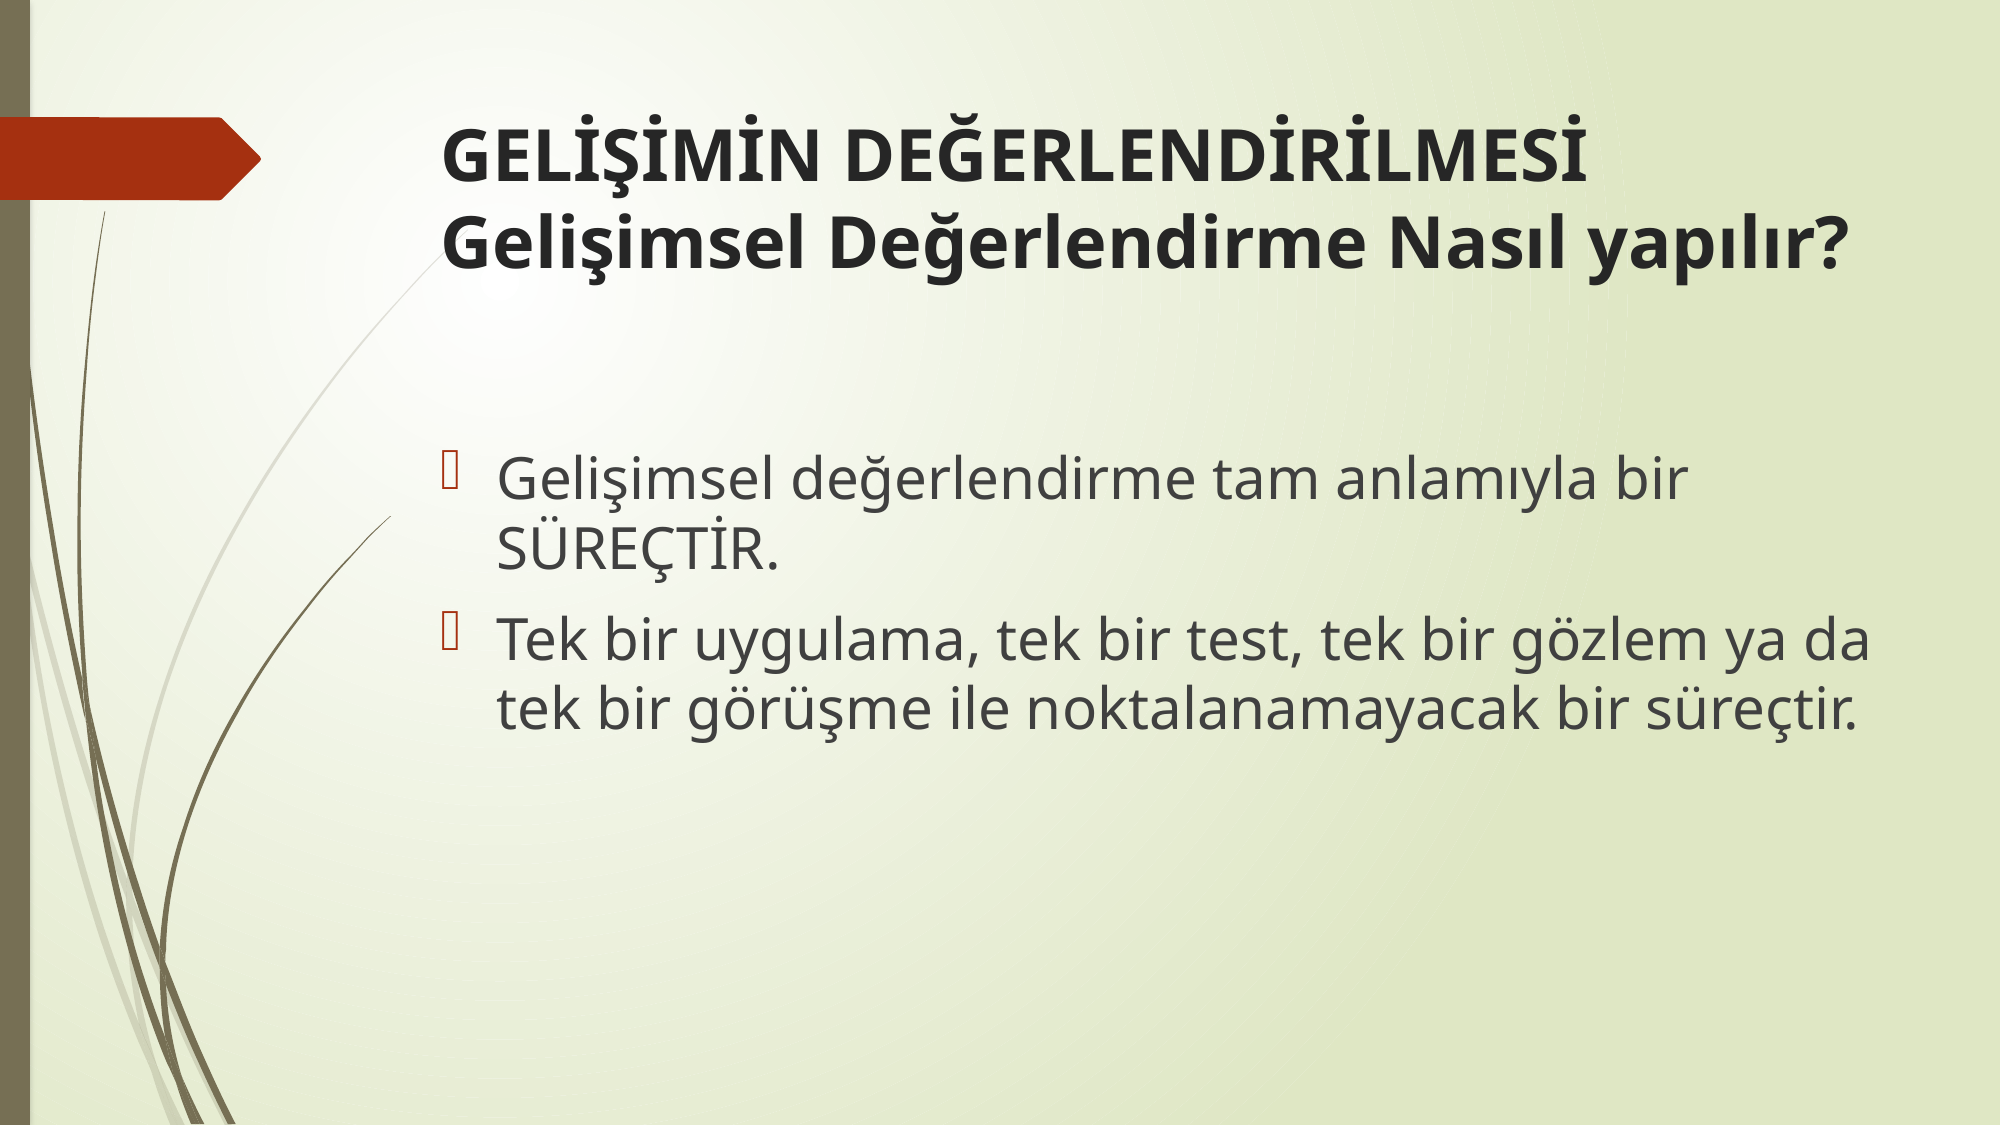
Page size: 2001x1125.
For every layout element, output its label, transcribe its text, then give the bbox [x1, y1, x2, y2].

title GELİŞİMİN DEĞERLENDİRİLMESİ Gelişimsel Değerlendirme Nasıl yapılır? [425, 102, 1888, 313]
list Gelişimsel değerlendirme tam anlamıyla bir SÜREÇTİR. Tek bir uygulama, tek bir test, tek bir gözlem ya da tek bir görüşme ile noktalanamayacak bir süreçtir. [425, 433, 1888, 1054]
